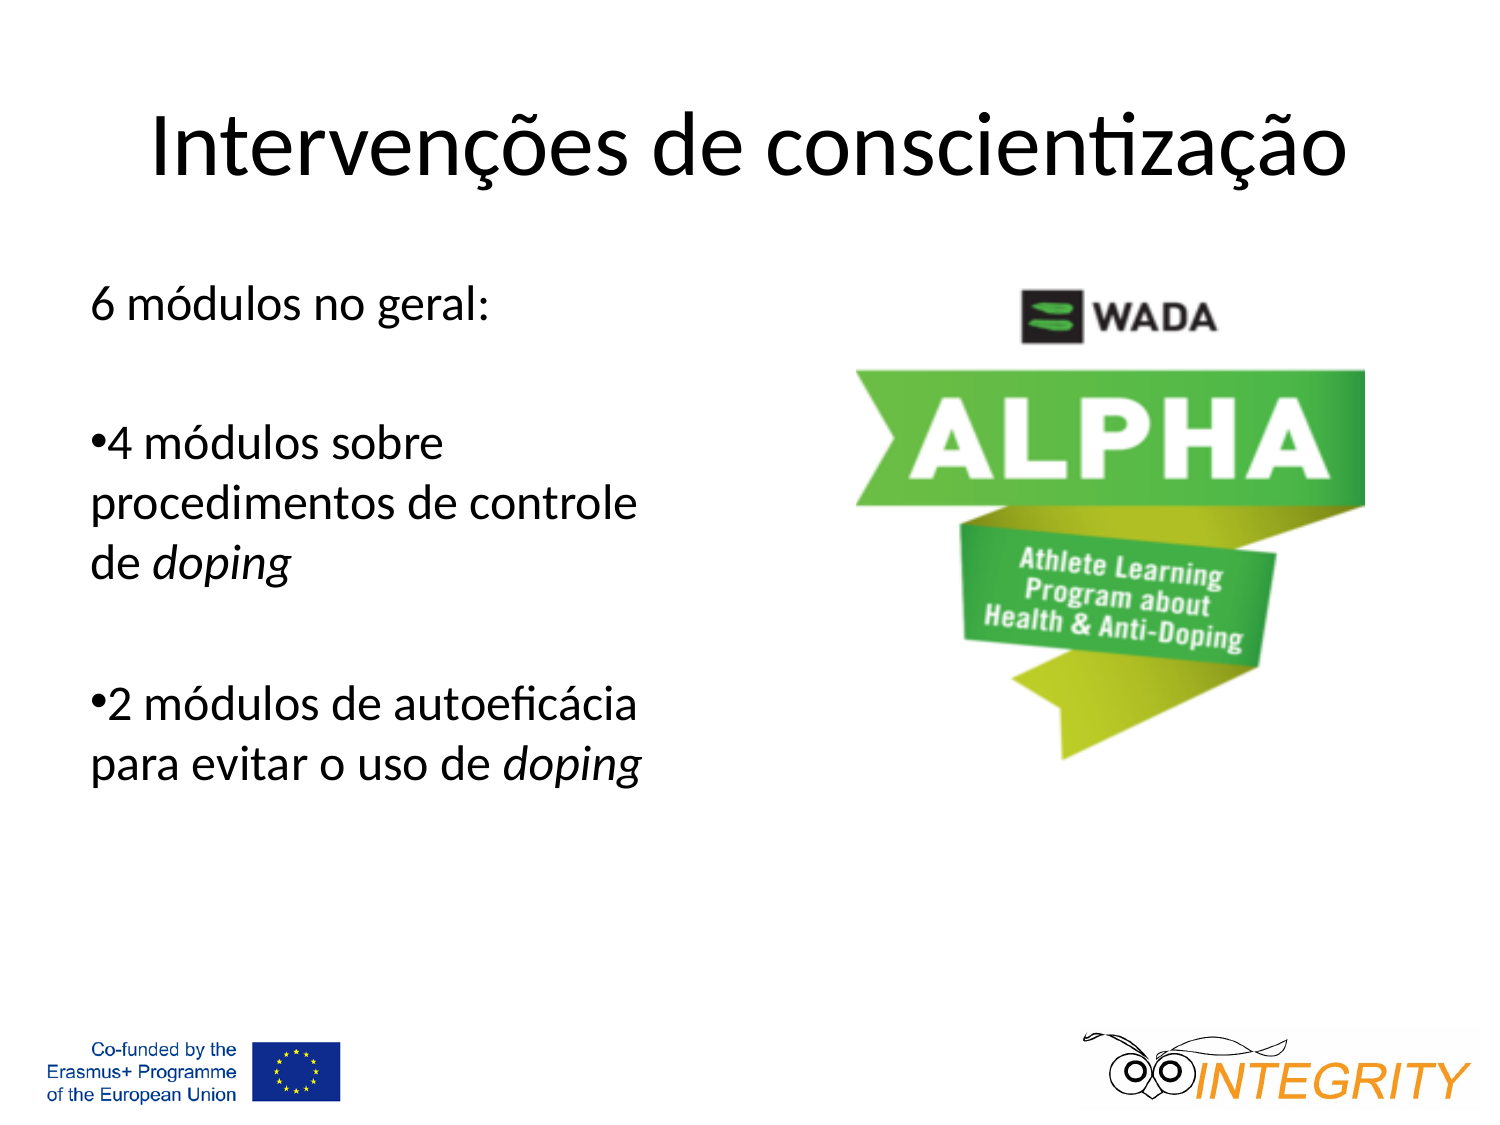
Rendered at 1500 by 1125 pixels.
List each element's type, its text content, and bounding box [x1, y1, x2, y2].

title Intervenções de conscientização [75, 45, 1425, 233]
picture [1080, 1025, 1480, 1109]
picture [855, 243, 1365, 809]
list 6 módulos no geral: 4 módulos sobre procedimentos de controle de doping 2 módulos de autoeficácia para evitar o uso de doping [75, 262, 715, 929]
picture [29, 1025, 357, 1120]
